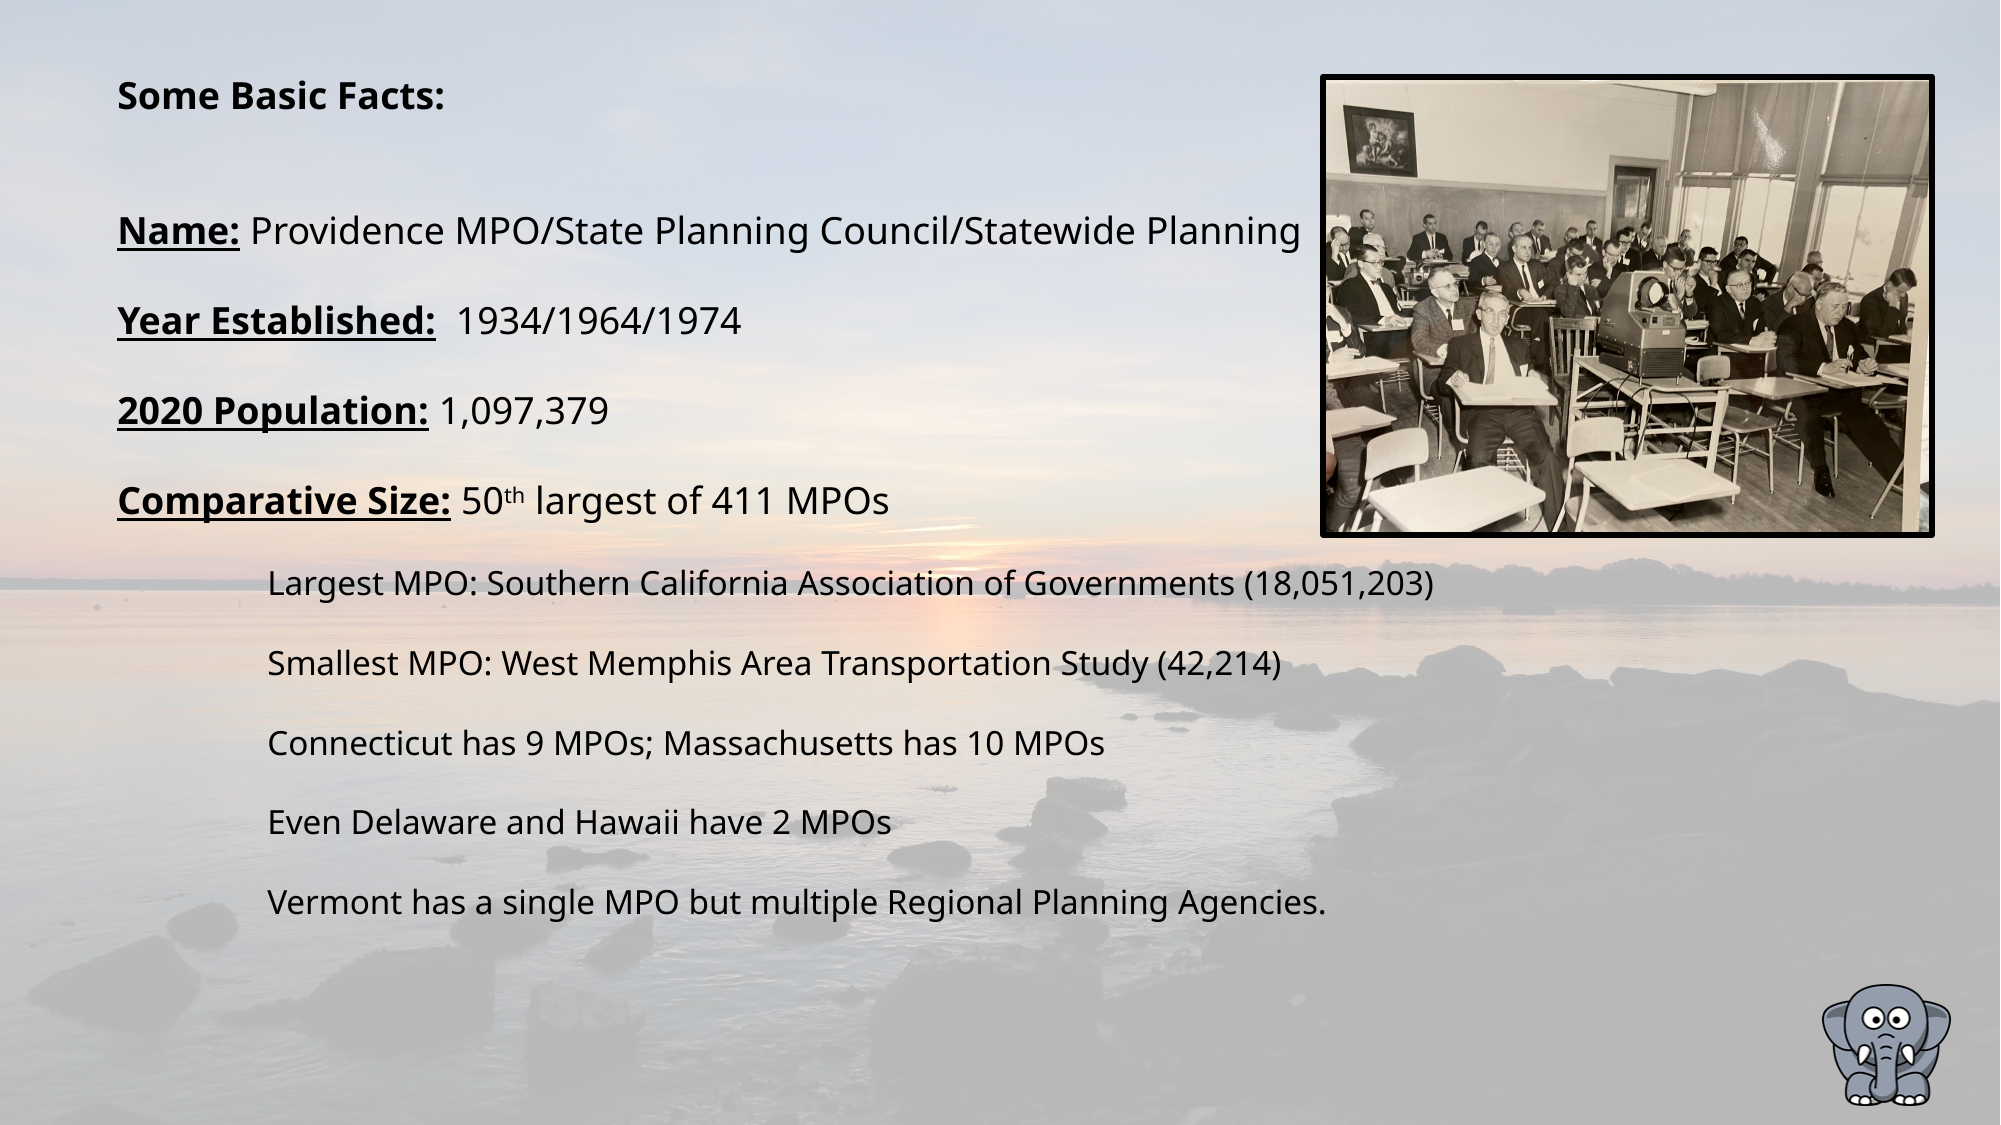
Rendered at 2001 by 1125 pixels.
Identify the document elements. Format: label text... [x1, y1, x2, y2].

picture [1326, 79, 1929, 532]
picture [1822, 984, 1951, 1107]
text_box Some Basic Facts: Name: Providence MPO/State Planning Council/Statewide Planning Year Established: 1934/1964/1974 2020 Population: 1,097,379 Comparative Size: 50th largest of 411 MPOs Largest MPO: Southern California Association of Governments (18,051,203) Smallest MPO: West Memphis Area Transportation Study (42,214) Connecticut has 9 MPOs; Massachusetts has 10 MPOs Even Delaware and Hawaii have 2 MPOs Vermont has a single MPO but multiple Regional Planning Agencies. [102, 64, 1586, 1019]
